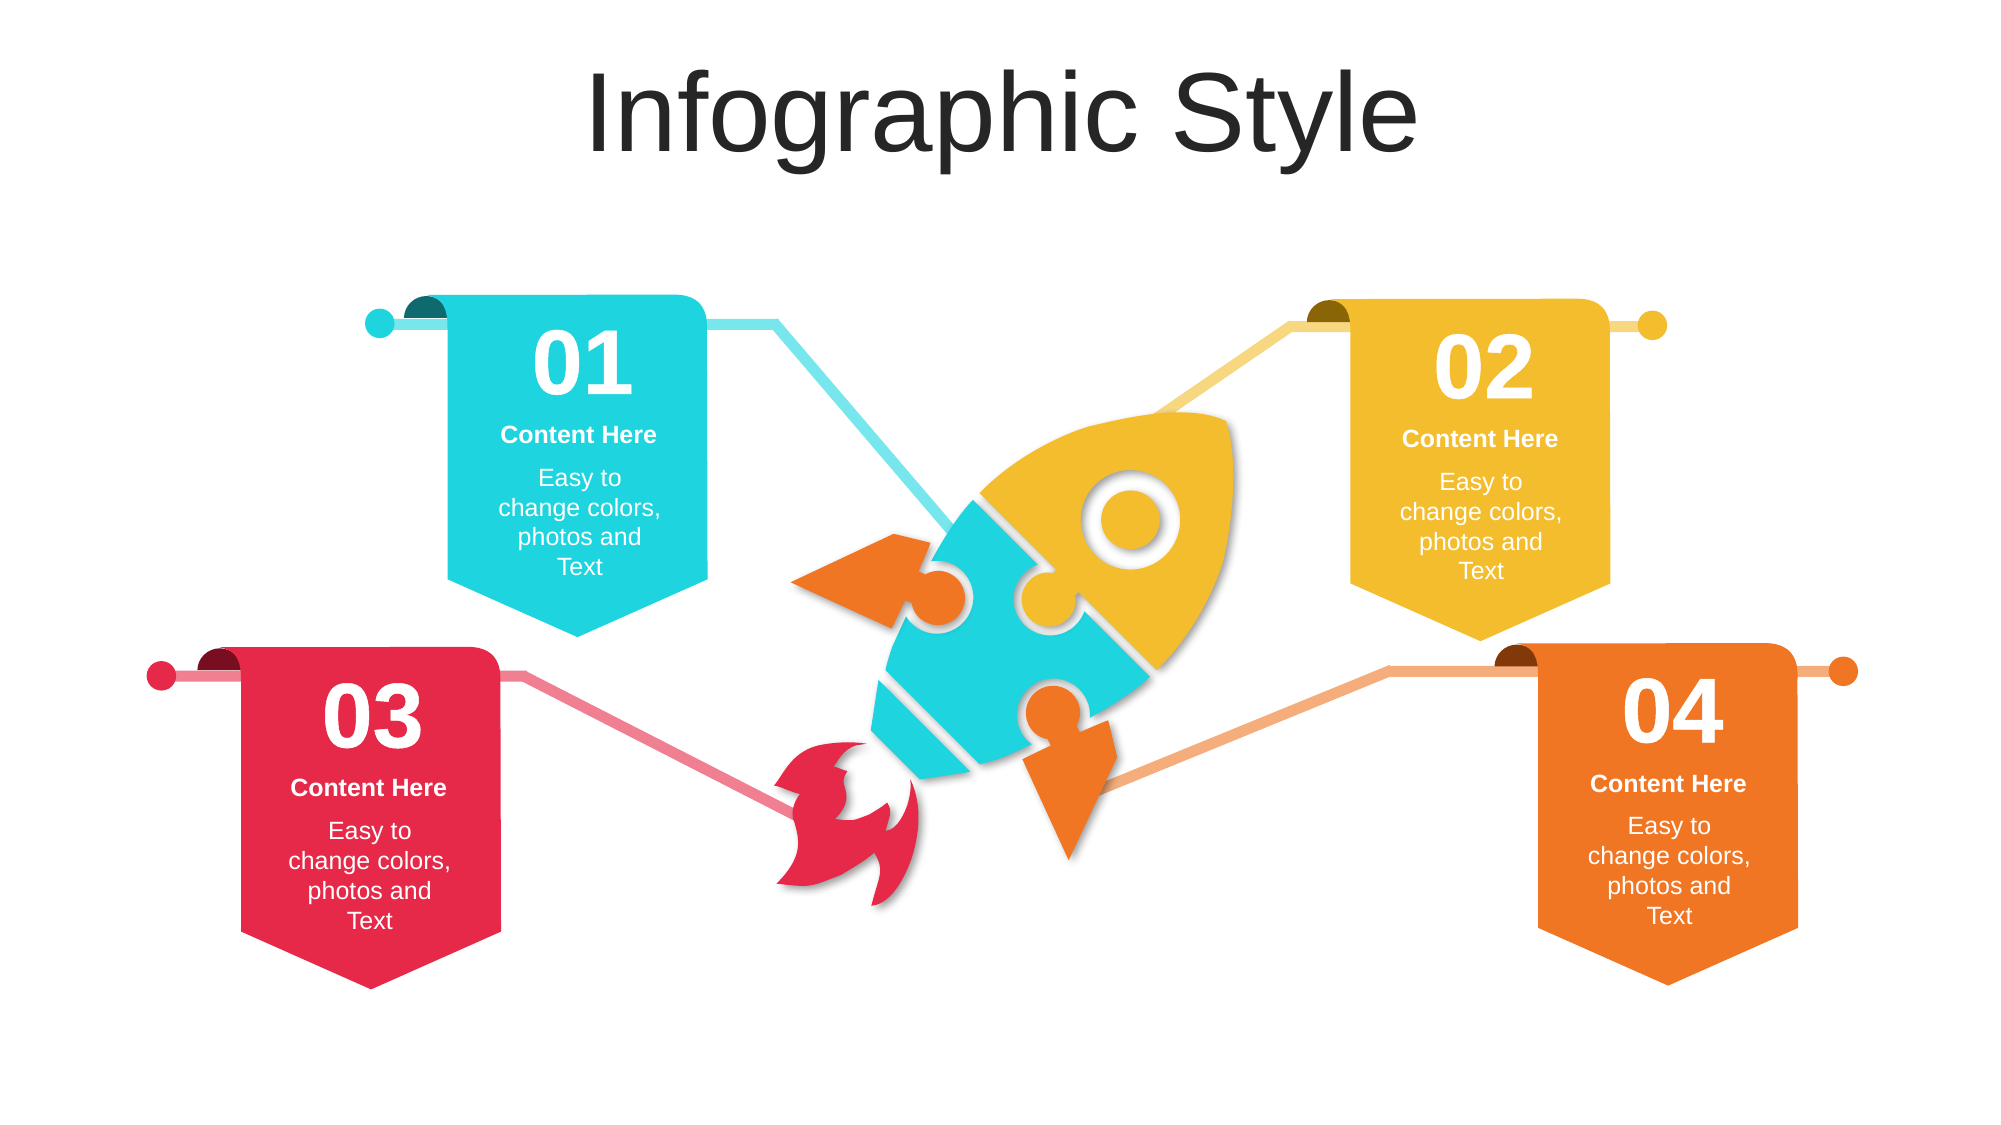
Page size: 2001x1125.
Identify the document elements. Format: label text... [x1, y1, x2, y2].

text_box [1611, 310, 1668, 408]
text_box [1570, 759, 1769, 939]
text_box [1799, 656, 1859, 738]
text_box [1494, 643, 1799, 986]
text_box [146, 661, 197, 754]
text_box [803, 328, 1197, 974]
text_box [1197, 656, 1494, 738]
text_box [403, 294, 708, 638]
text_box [1044, 310, 1306, 408]
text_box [197, 646, 502, 990]
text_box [502, 661, 803, 754]
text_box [365, 286, 875, 581]
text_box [1382, 415, 1581, 595]
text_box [1306, 298, 1611, 642]
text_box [480, 410, 679, 590]
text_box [270, 764, 469, 944]
list Infographic Style [53, 55, 1952, 175]
